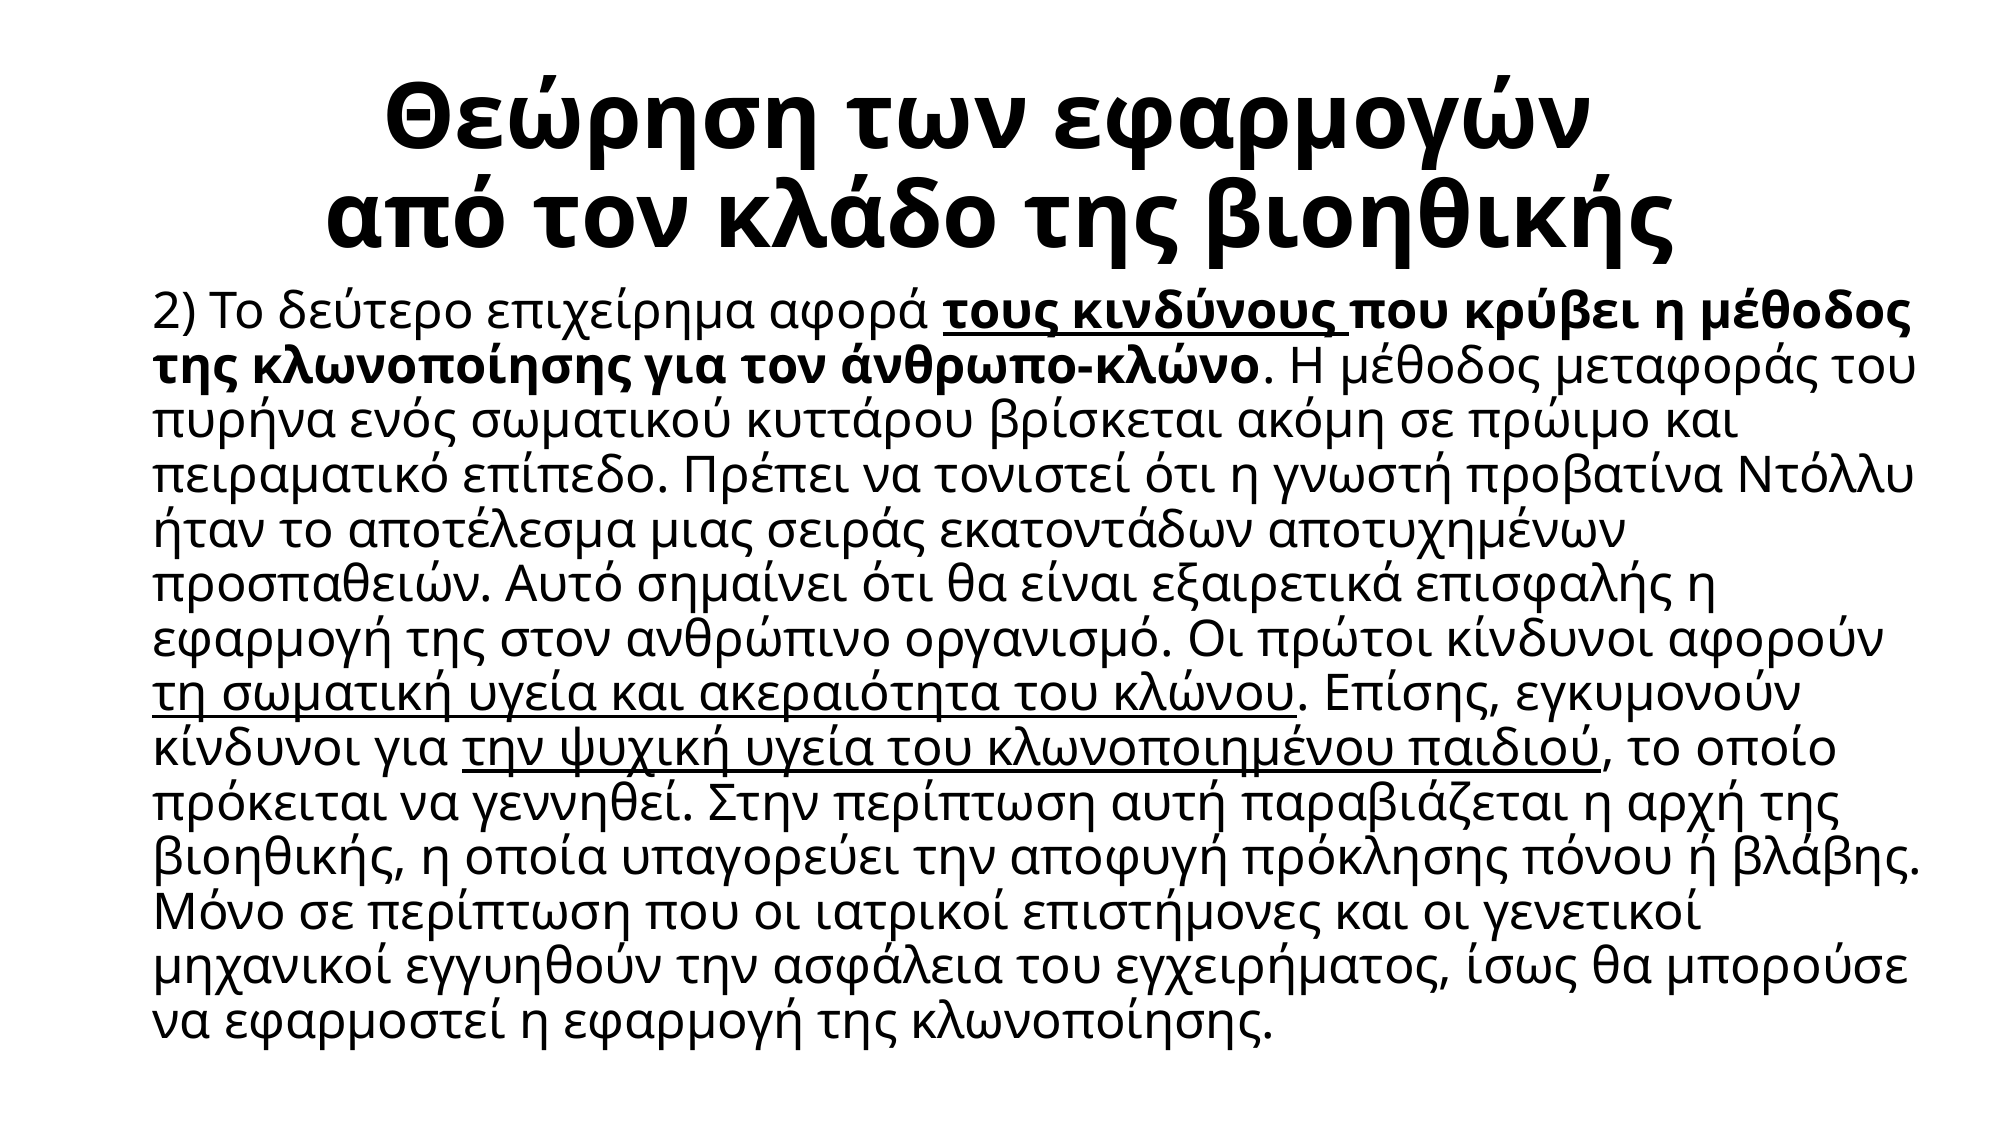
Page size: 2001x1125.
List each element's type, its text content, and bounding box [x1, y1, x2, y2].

list 2) Το δεύτερο επιχείρημα αφορά τους κινδύνους που κρύβει η μέθοδος της κλωνοποίησης για τον άνθρωπο-κλώνο. Η μέθοδος μεταφοράς του πυρήνα ενός σωματικού κυττάρου βρίσκεται ακόμη σε πρώιμο και πειραματικό επίπεδο. Πρέπει να τονιστεί ότι η γνωστή προβατίνα Ντόλλυ ήταν το αποτέλεσμα μιας σειράς εκατοντάδων αποτυχημένων προσπαθειών. Αυτό σημαίνει ότι θα είναι εξαιρετικά επισφαλής η εφαρμογή της στον ανθρώπινο οργανισμό. Οι πρώτοι κίνδυνοι αφορούν τη σωματική υγεία και ακεραιότητα του κλώνου. Επίσης, εγκυμονούν κίνδυνοι για την ψυχική υγεία του κλωνοποιημένου παιδιού, το οποίο πρόκειται να γεννηθεί. Στην περίπτωση αυτή παραβιάζεται η αρχή της βιοηθικής, η οποία υπαγορεύει την αποφυγή πρόκλησης πόνου ή βλάβης. Μόνο σε περίπτωση που οι ιατρικοί επιστήμονες και οι γενετικοί μηχανικοί εγγυηθούν την ασφάλεια του εγχειρήματος, ίσως θα μπορούσε να εφαρμοστεί η εφαρμογή της κλωνοποίησης. [137, 277, 1946, 1077]
title Θεώρηση των εφαρμογών από τον κλάδο της βιοηθικής [137, 59, 1863, 277]
